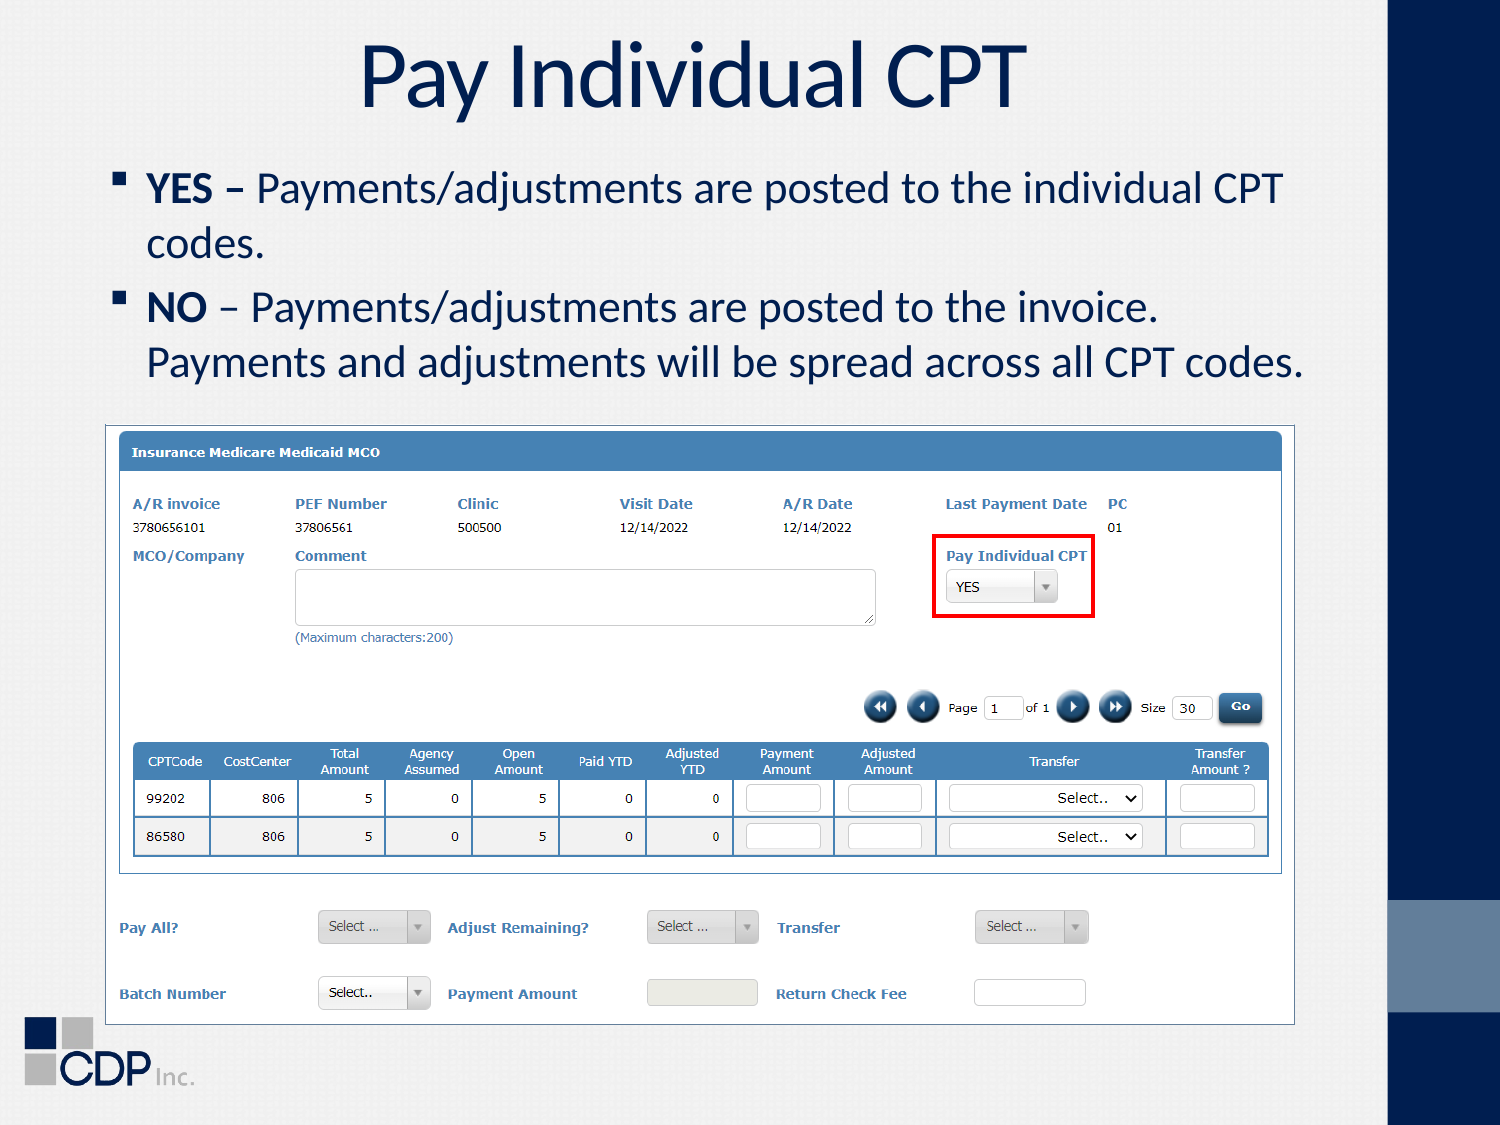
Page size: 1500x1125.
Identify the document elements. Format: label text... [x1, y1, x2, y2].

list YES – Payments/adjustments are posted to the individual CPT codes. NO – Payments/adjustments are posted to the invoice. Payments and adjustments will be spread across all CPT codes. [75, 149, 1325, 1050]
picture [1, 999, 225, 1125]
picture [104, 424, 1296, 1026]
title Pay Individual CPT [0, 0, 1388, 138]
